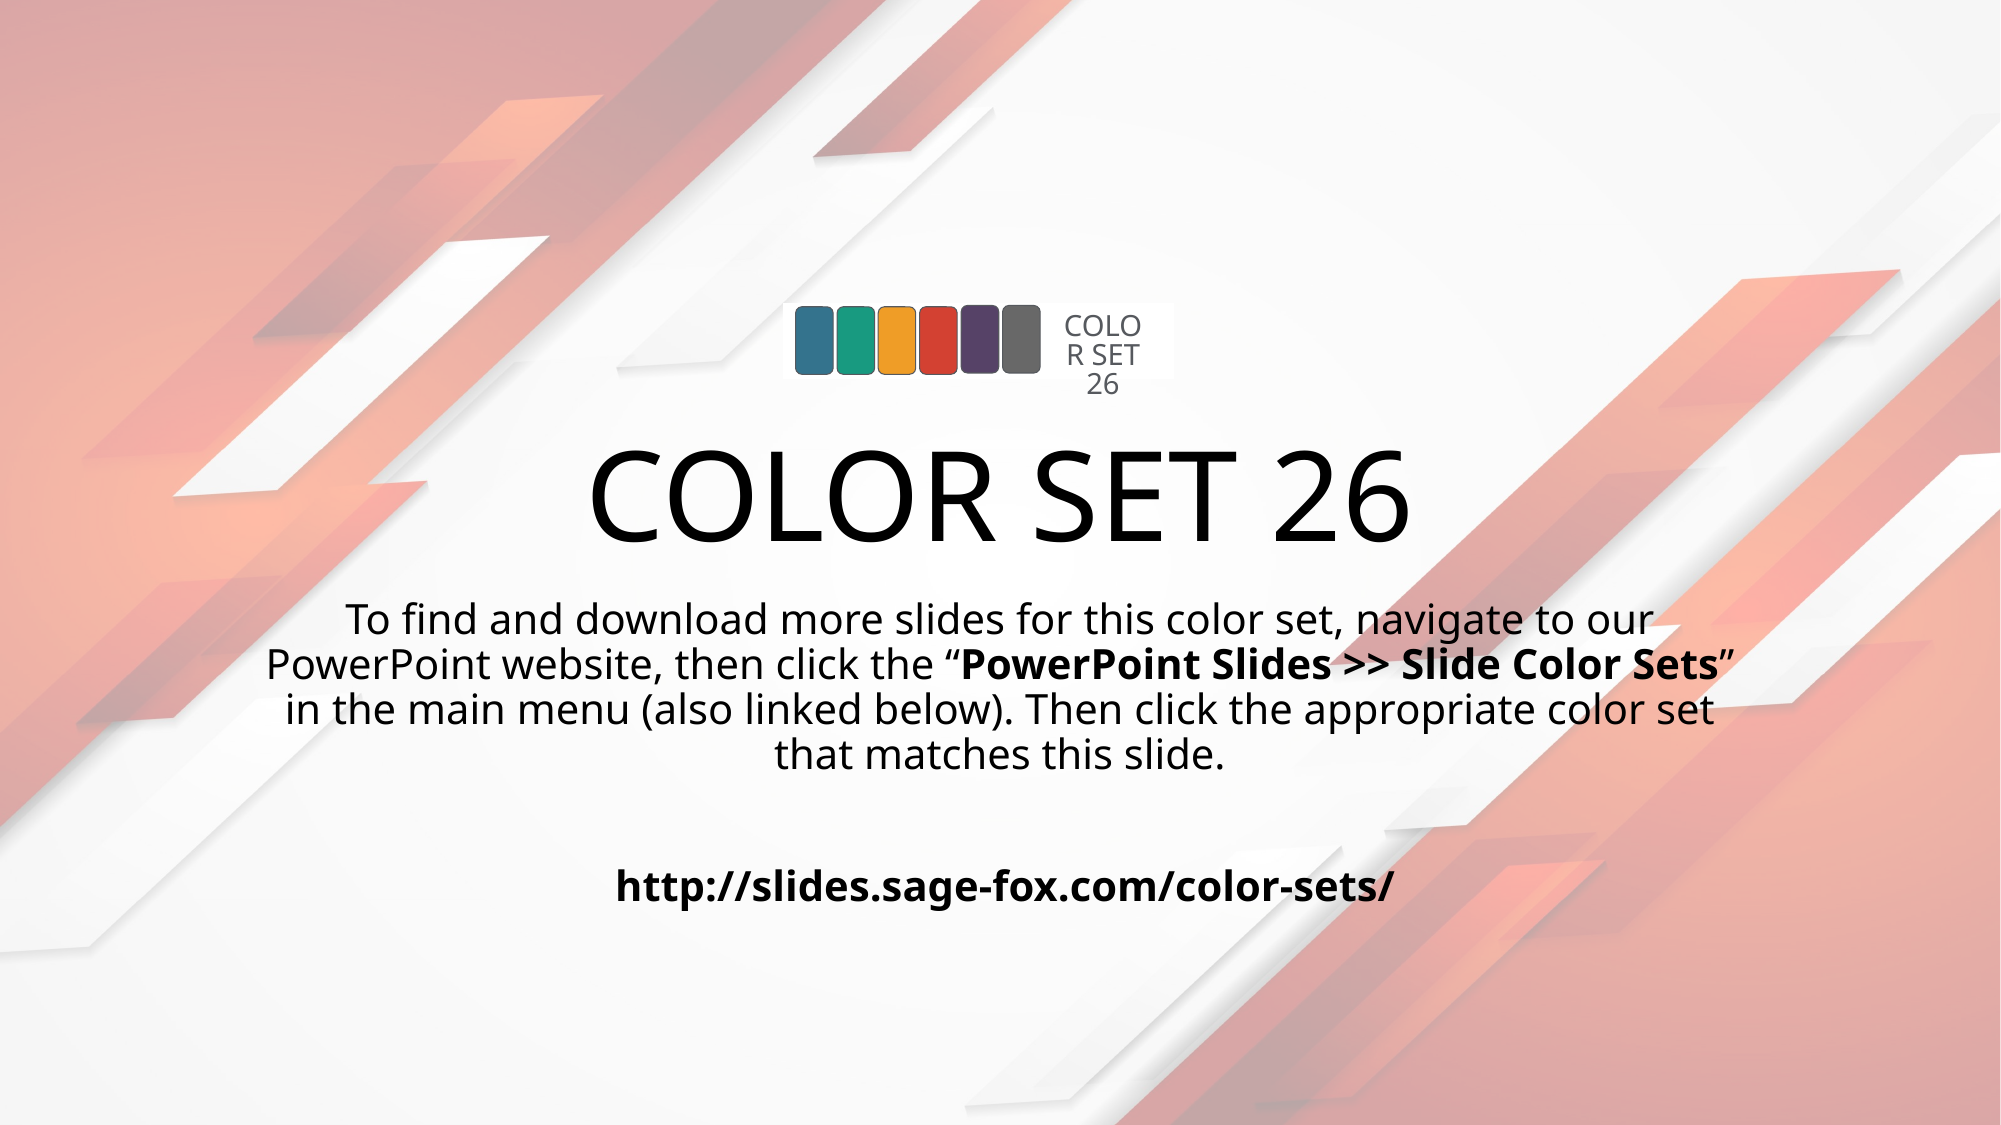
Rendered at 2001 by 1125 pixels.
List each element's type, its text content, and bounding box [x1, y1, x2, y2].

title COLOR SET 26 [249, 184, 1750, 576]
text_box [783, 303, 1174, 380]
subtitle To find and download more slides for this color set, navigate to our PowerPoint website, then click the “PowerPoint Slides >> Slide Color Sets” in the main menu (also linked below). Then click the appropriate color set that matches this slide. http://slides.sage-fox.com/color-sets/ [249, 590, 1750, 863]
